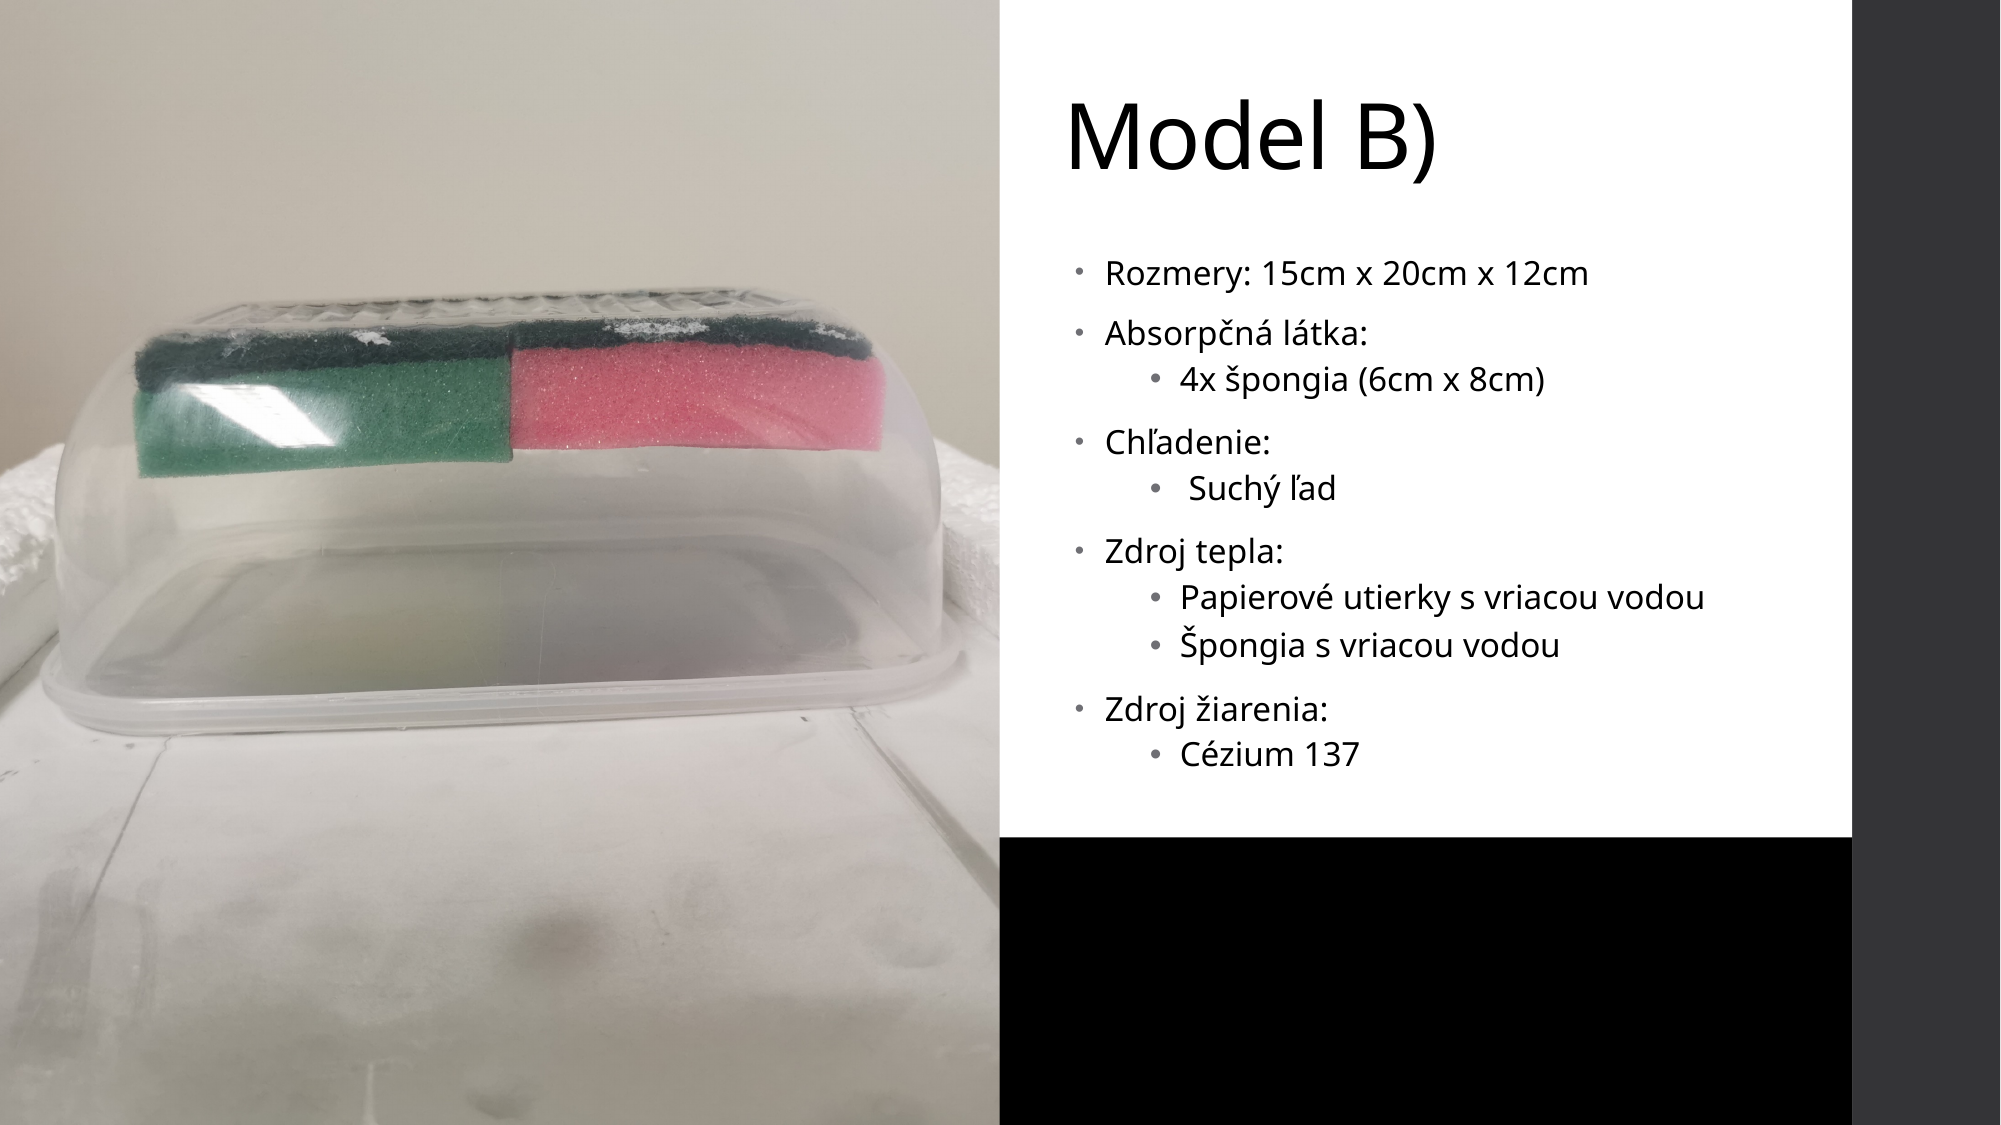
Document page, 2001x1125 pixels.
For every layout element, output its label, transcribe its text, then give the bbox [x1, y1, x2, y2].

picture [0, 0, 1000, 1125]
list Rozmery: 15cm x 20cm x 12cm Absorpčná látka: 4x špongia (6cm x 8cm) Chľadenie: Suchý ľad Zdroj tepla: Papierové utierky s vriacou vodou Špongia s vriacou vodou Zdroj žiarenia: Cézium 137 [1042, 244, 1793, 881]
text_box [1851, 0, 2000, 1125]
title Model B) [1049, 0, 1793, 197]
